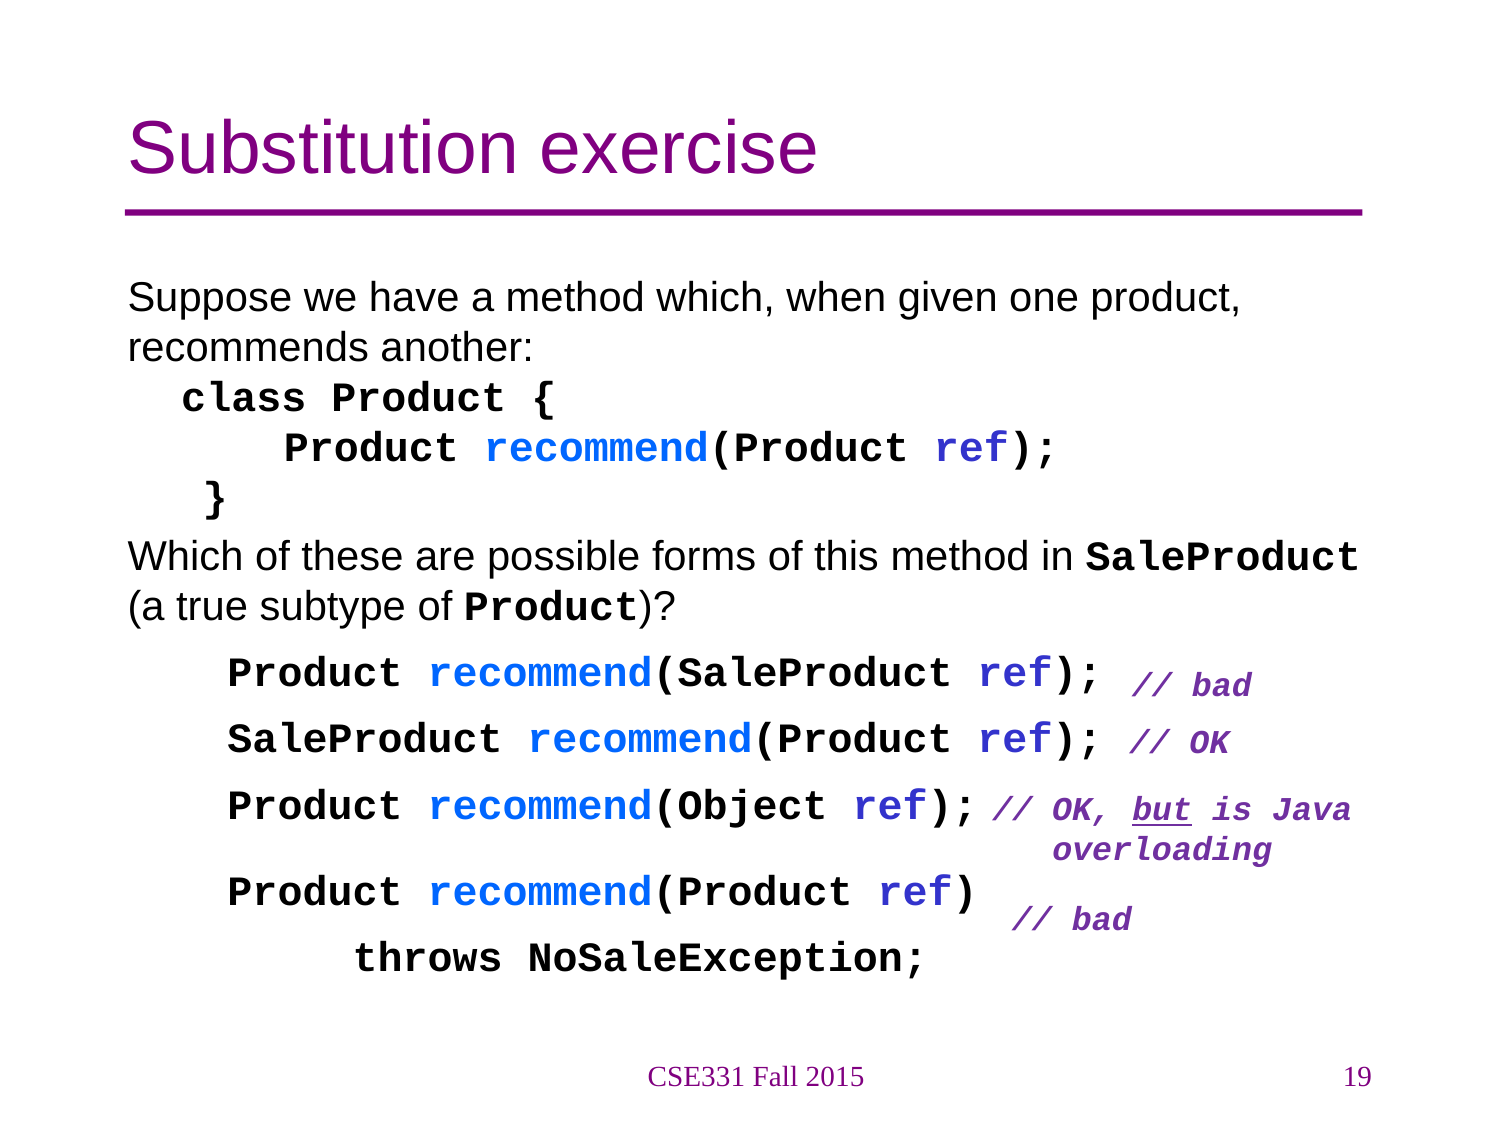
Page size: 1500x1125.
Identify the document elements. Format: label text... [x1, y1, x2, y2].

text_box [912, 537, 943, 598]
text_box // OK [1114, 712, 1245, 768]
text_box // OK, but is Java overloading [977, 779, 1388, 875]
footer CSE331 Fall 2015 [474, 1049, 1038, 1125]
text_box // bad [1117, 655, 1267, 711]
slide_number 19 [1074, 1049, 1388, 1125]
text_box // bad [997, 889, 1147, 944]
title Substitution exercise [112, 50, 1388, 238]
list Suppose we have a method which, when given one product, recommends another: class Product { Product recommend(Product ref); } Which of these are possible forms of this method in SaleProduct (a true subtype of Product)? Product recommend(SaleProduct ref); SaleProduct recommend(Product ref); Product recommend(Object ref); Product recommend(Product ref) throws NoSaleException; [112, 262, 1388, 1000]
